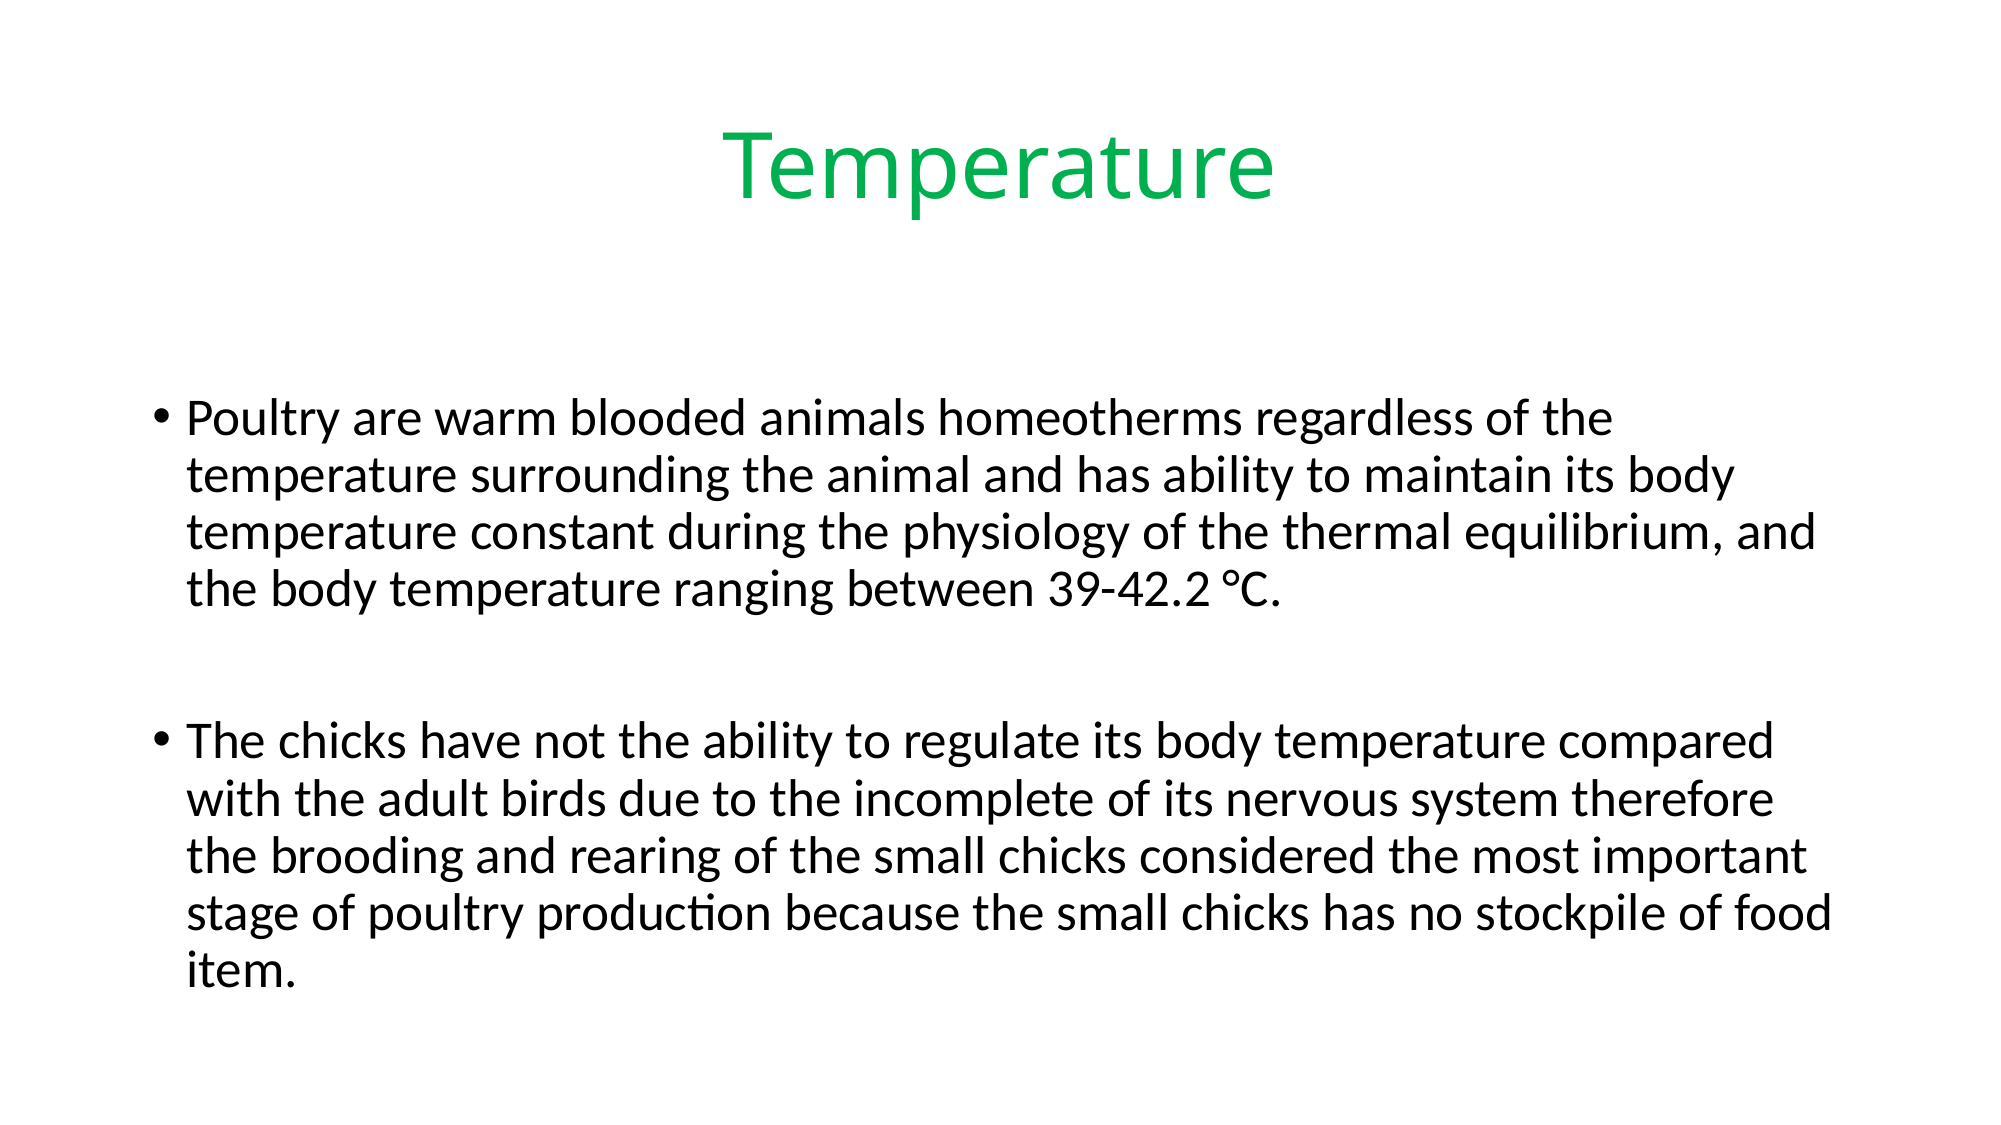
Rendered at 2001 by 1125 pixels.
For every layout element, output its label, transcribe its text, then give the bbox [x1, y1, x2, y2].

title Temperature [137, 59, 1863, 278]
list Poultry are warm blooded animals homeotherms regardless of the temperature surrounding the animal and has ability to maintain its body temperature constant during the physiology of the thermal equilibrium, and the body temperature ranging between 39-42.2 °C. The chicks have not the ability to regulate its body temperature compared with the adult birds due to the incomplete of its nervous system therefore the brooding and rearing of the small chicks considered the most important stage of poultry production because the small chicks has no stockpile of food item. [137, 299, 1863, 1014]
